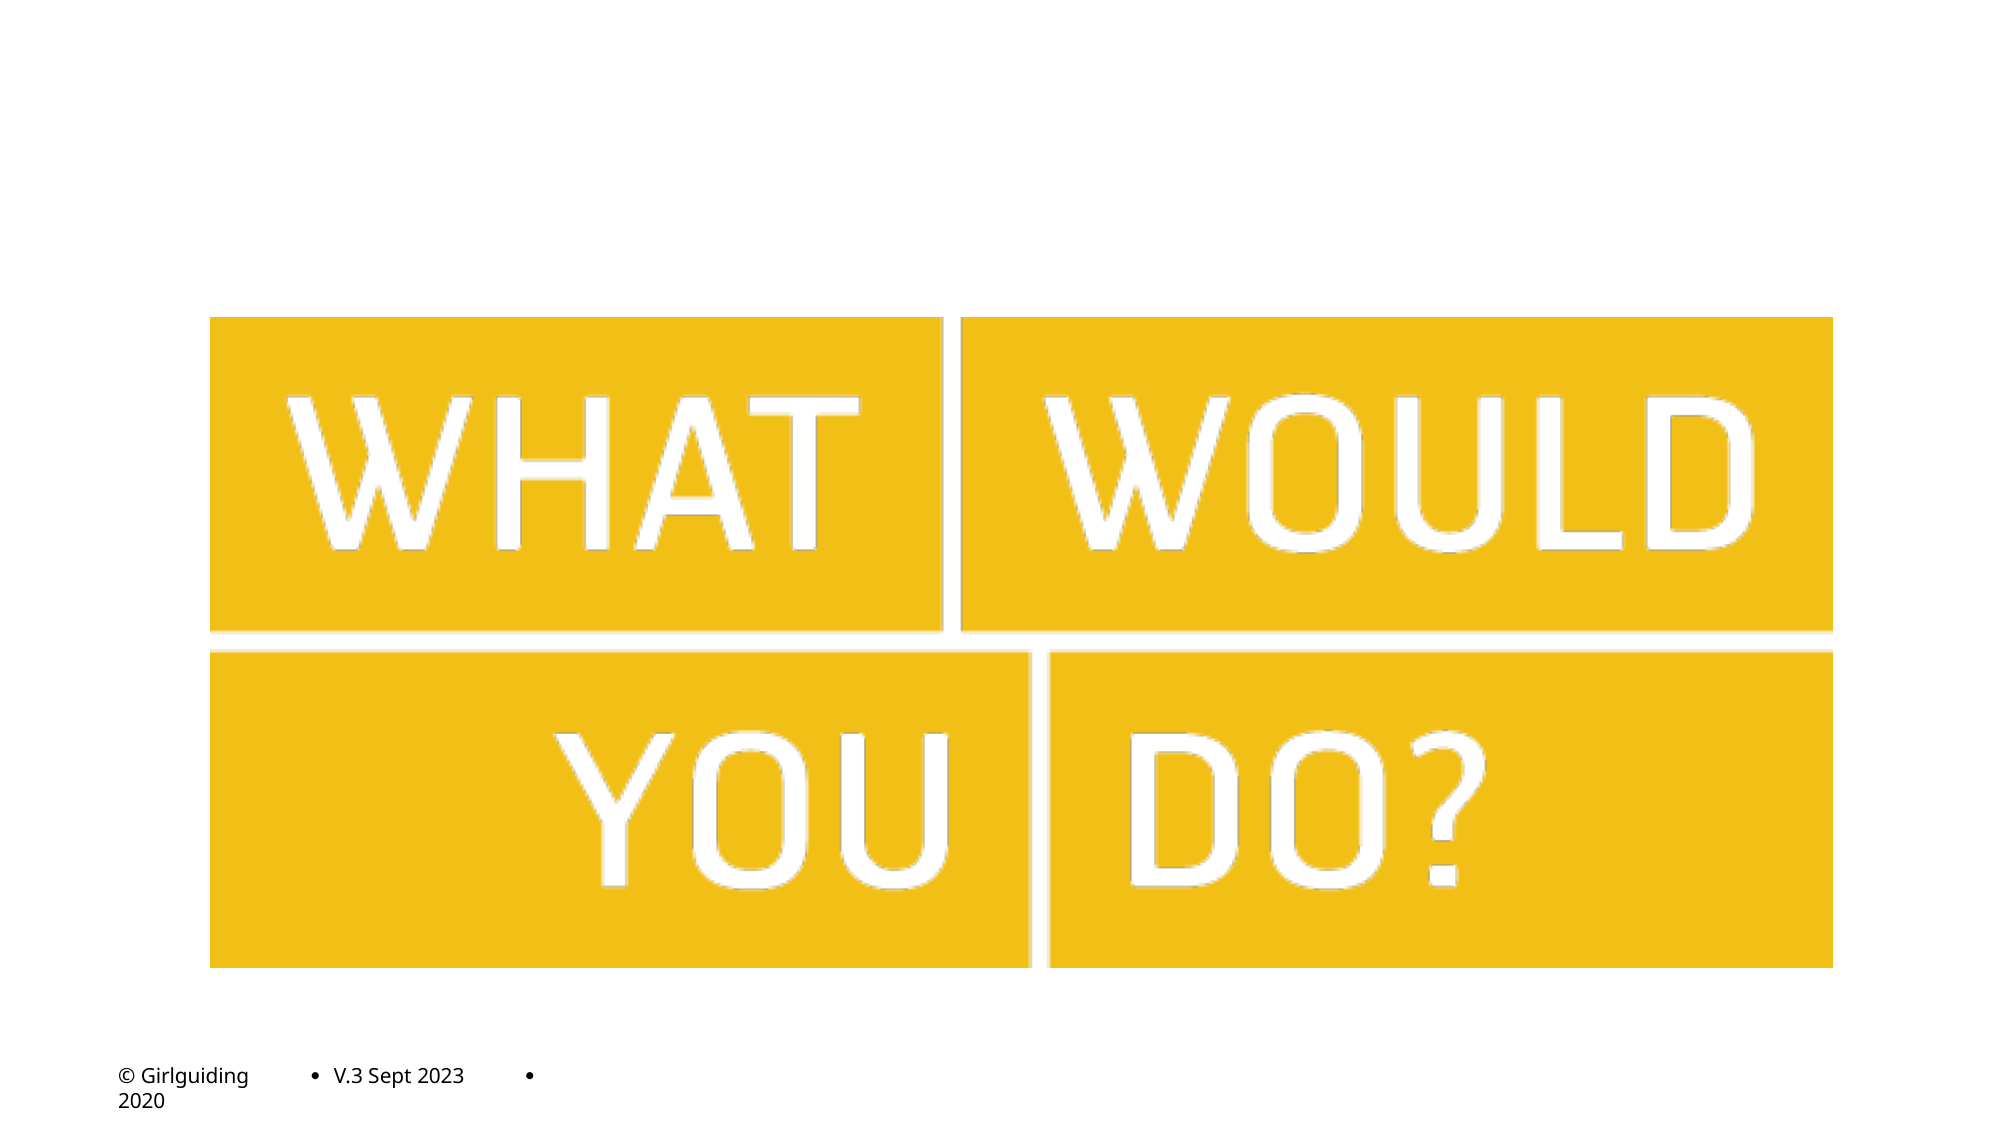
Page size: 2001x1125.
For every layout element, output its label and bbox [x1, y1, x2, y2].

slide_number [333, 1062, 514, 1105]
picture [210, 317, 1833, 968]
